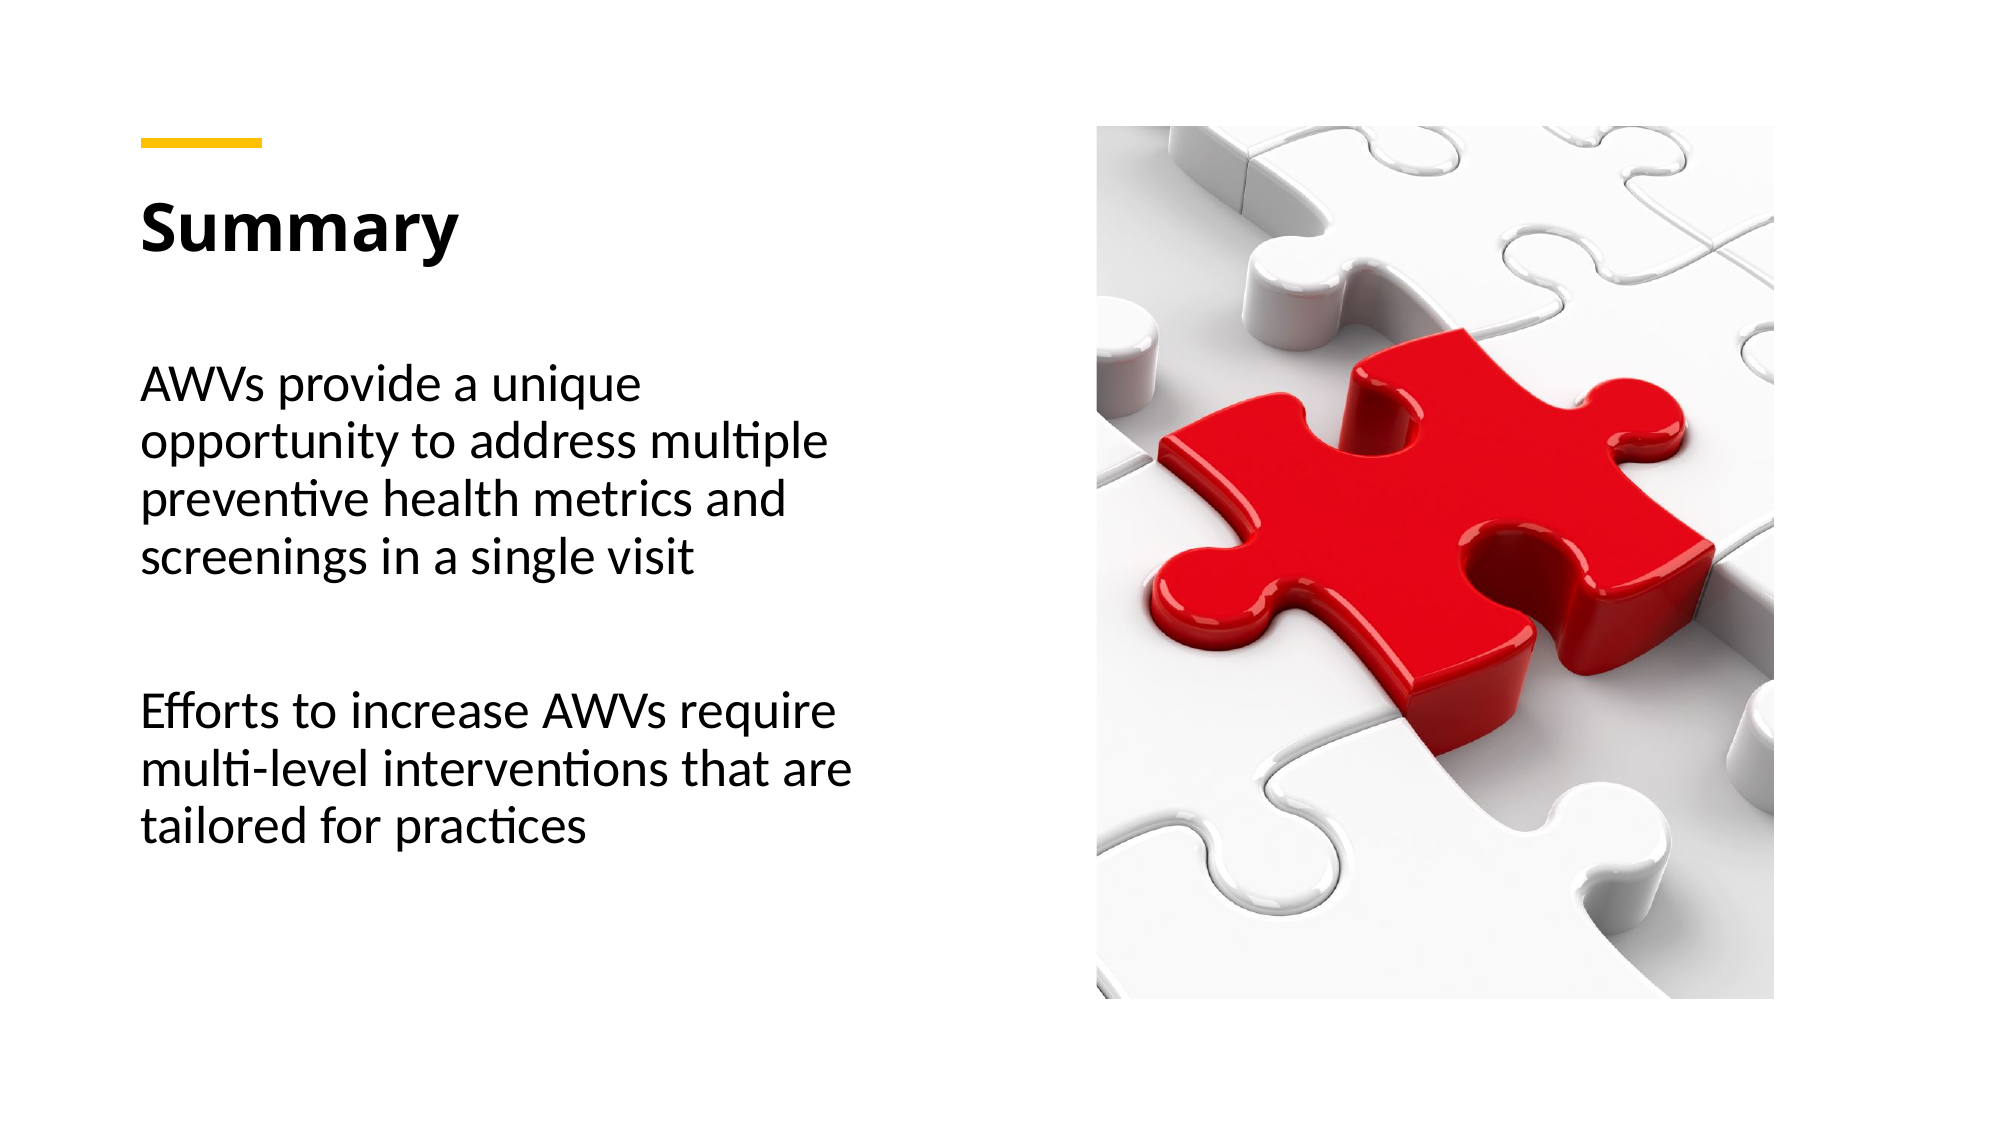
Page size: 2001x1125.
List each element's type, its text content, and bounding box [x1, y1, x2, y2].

list AWVs provide a unique opportunity to address multiple preventive health metrics and screenings in a single visit Efforts to increase AWVs require multi-level interventions that are tailored for practices [124, 347, 871, 939]
picture [1096, 126, 1774, 999]
title Summary [124, 186, 871, 347]
